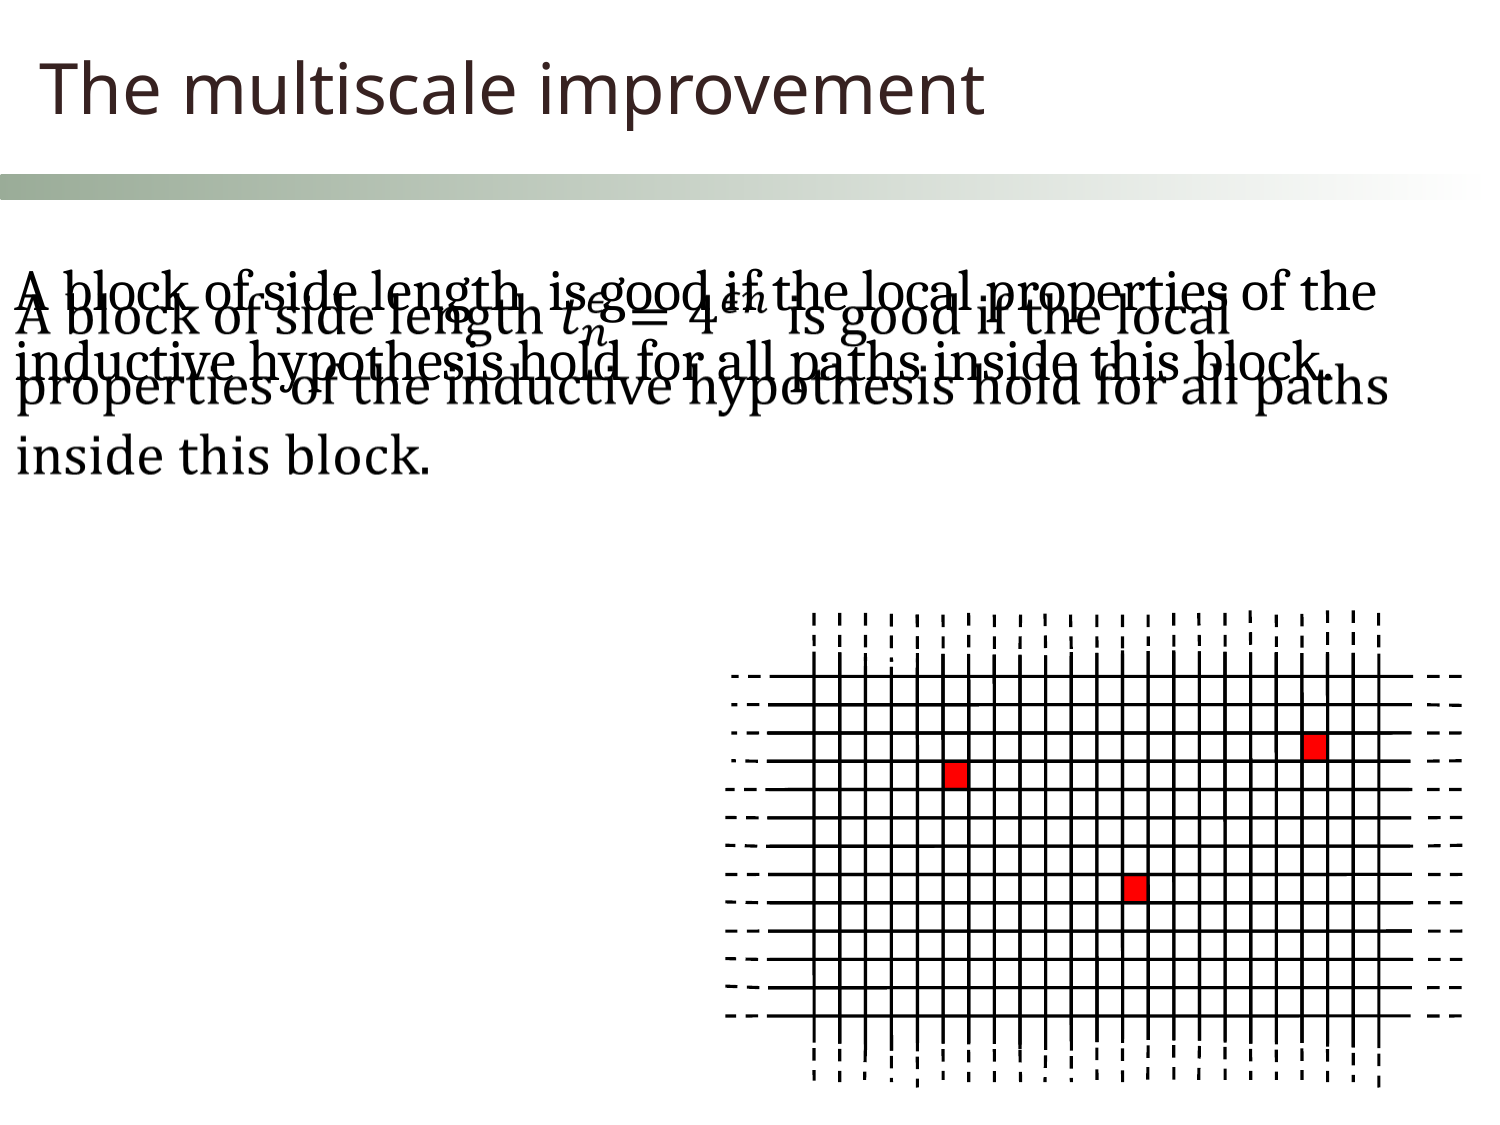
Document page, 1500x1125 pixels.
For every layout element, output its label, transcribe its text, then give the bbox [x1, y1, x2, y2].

text_box [0, 199, 1500, 1125]
text_box The multiscale improvement [24, 24, 1285, 138]
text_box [725, 610, 1463, 1088]
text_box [0, 174, 1488, 201]
